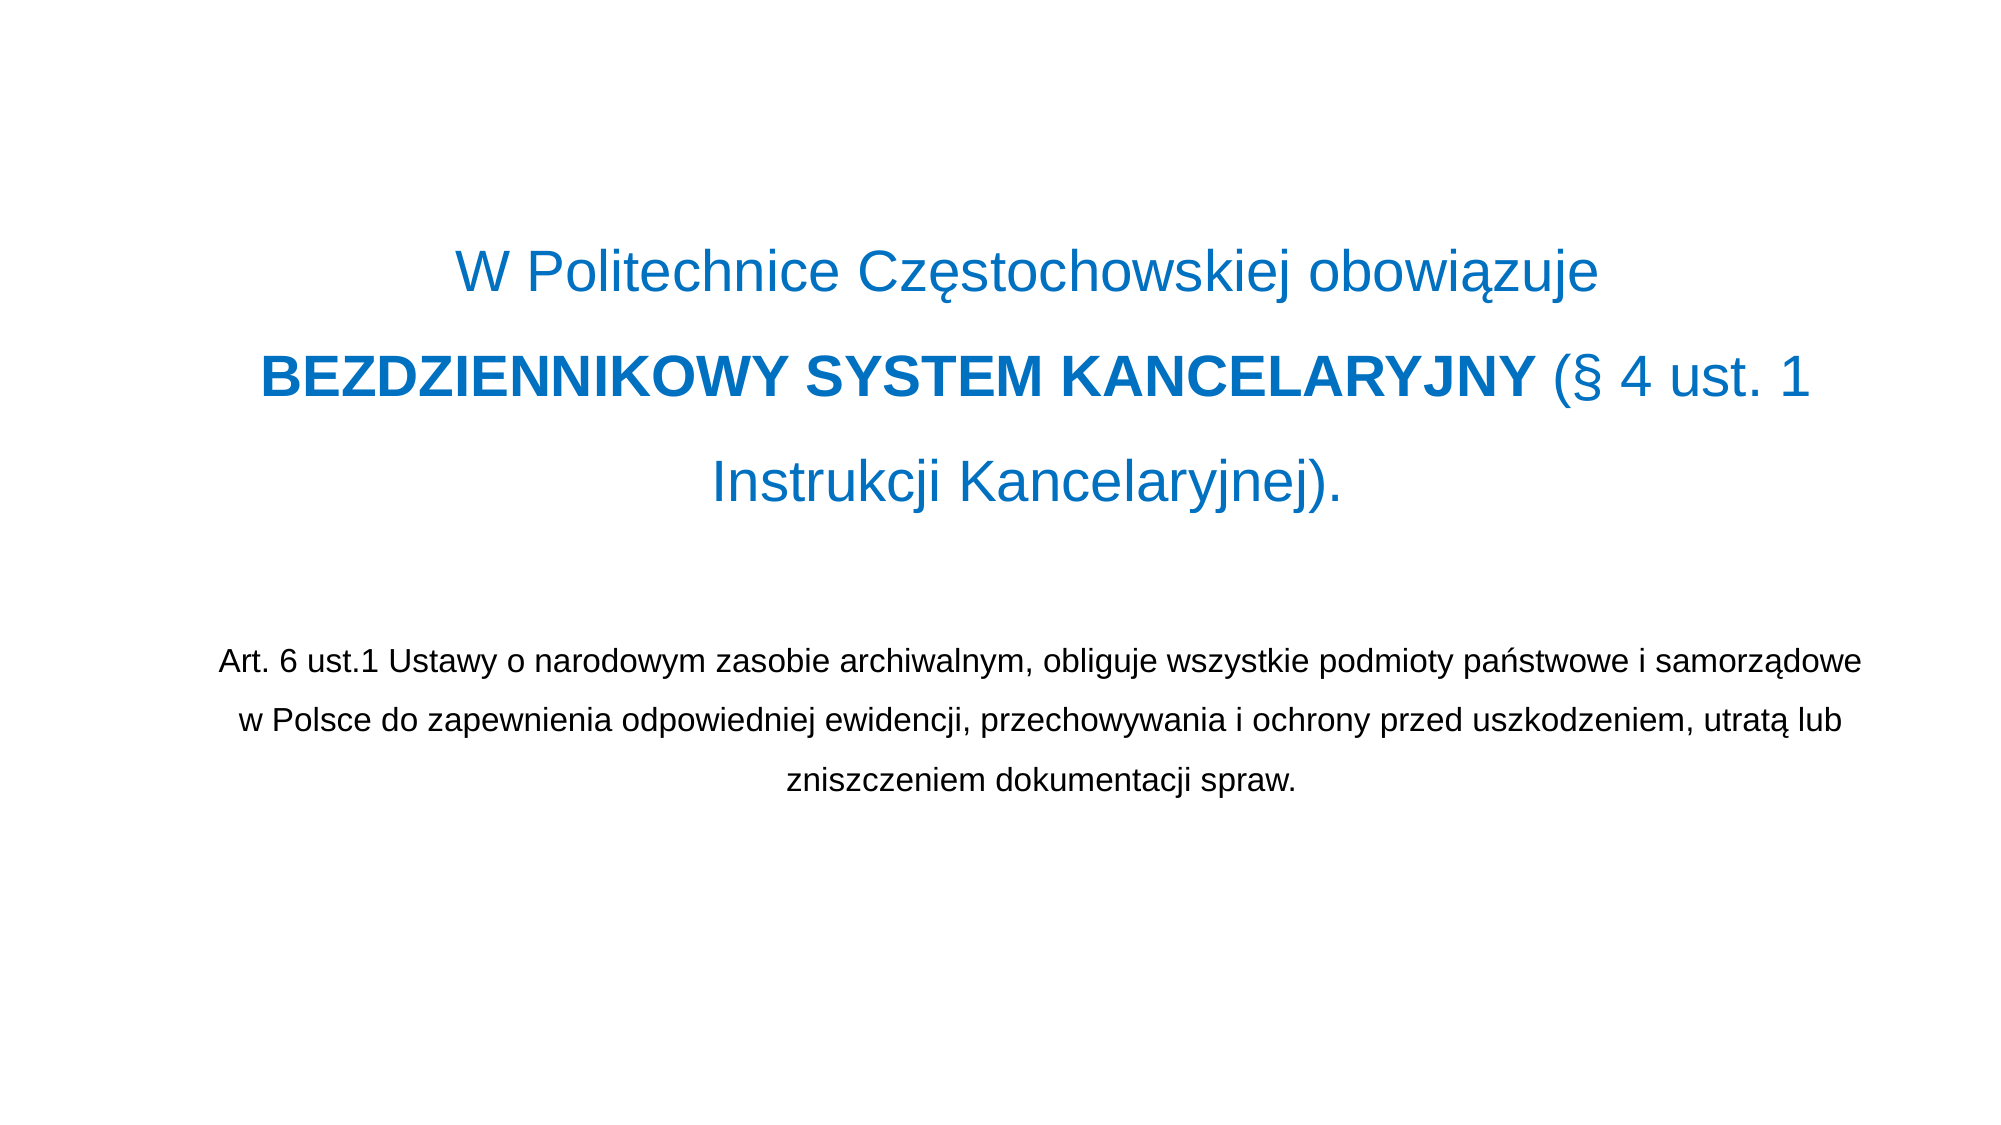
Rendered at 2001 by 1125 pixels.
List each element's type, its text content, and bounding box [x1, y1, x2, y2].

title W Politechnice Częstochowskiej obowiązuje BEZDZIENNIKOWY SYSTEM KANCELARYJNY (§ 4 ust. 1 Instrukcji Kancelaryjnej). [173, 101, 1900, 591]
subtitle Art. 6 ust.1 Ustawy o narodowym zasobie archiwalnym, obliguje wszystkie podmioty państwowe i samorządowe w Polsce do zapewnienia odpowiedniej ewidencji, przechowywania i ochrony przed uszkodzeniem, utratą lub zniszczeniem dokumentacji spraw. [195, 611, 1888, 930]
